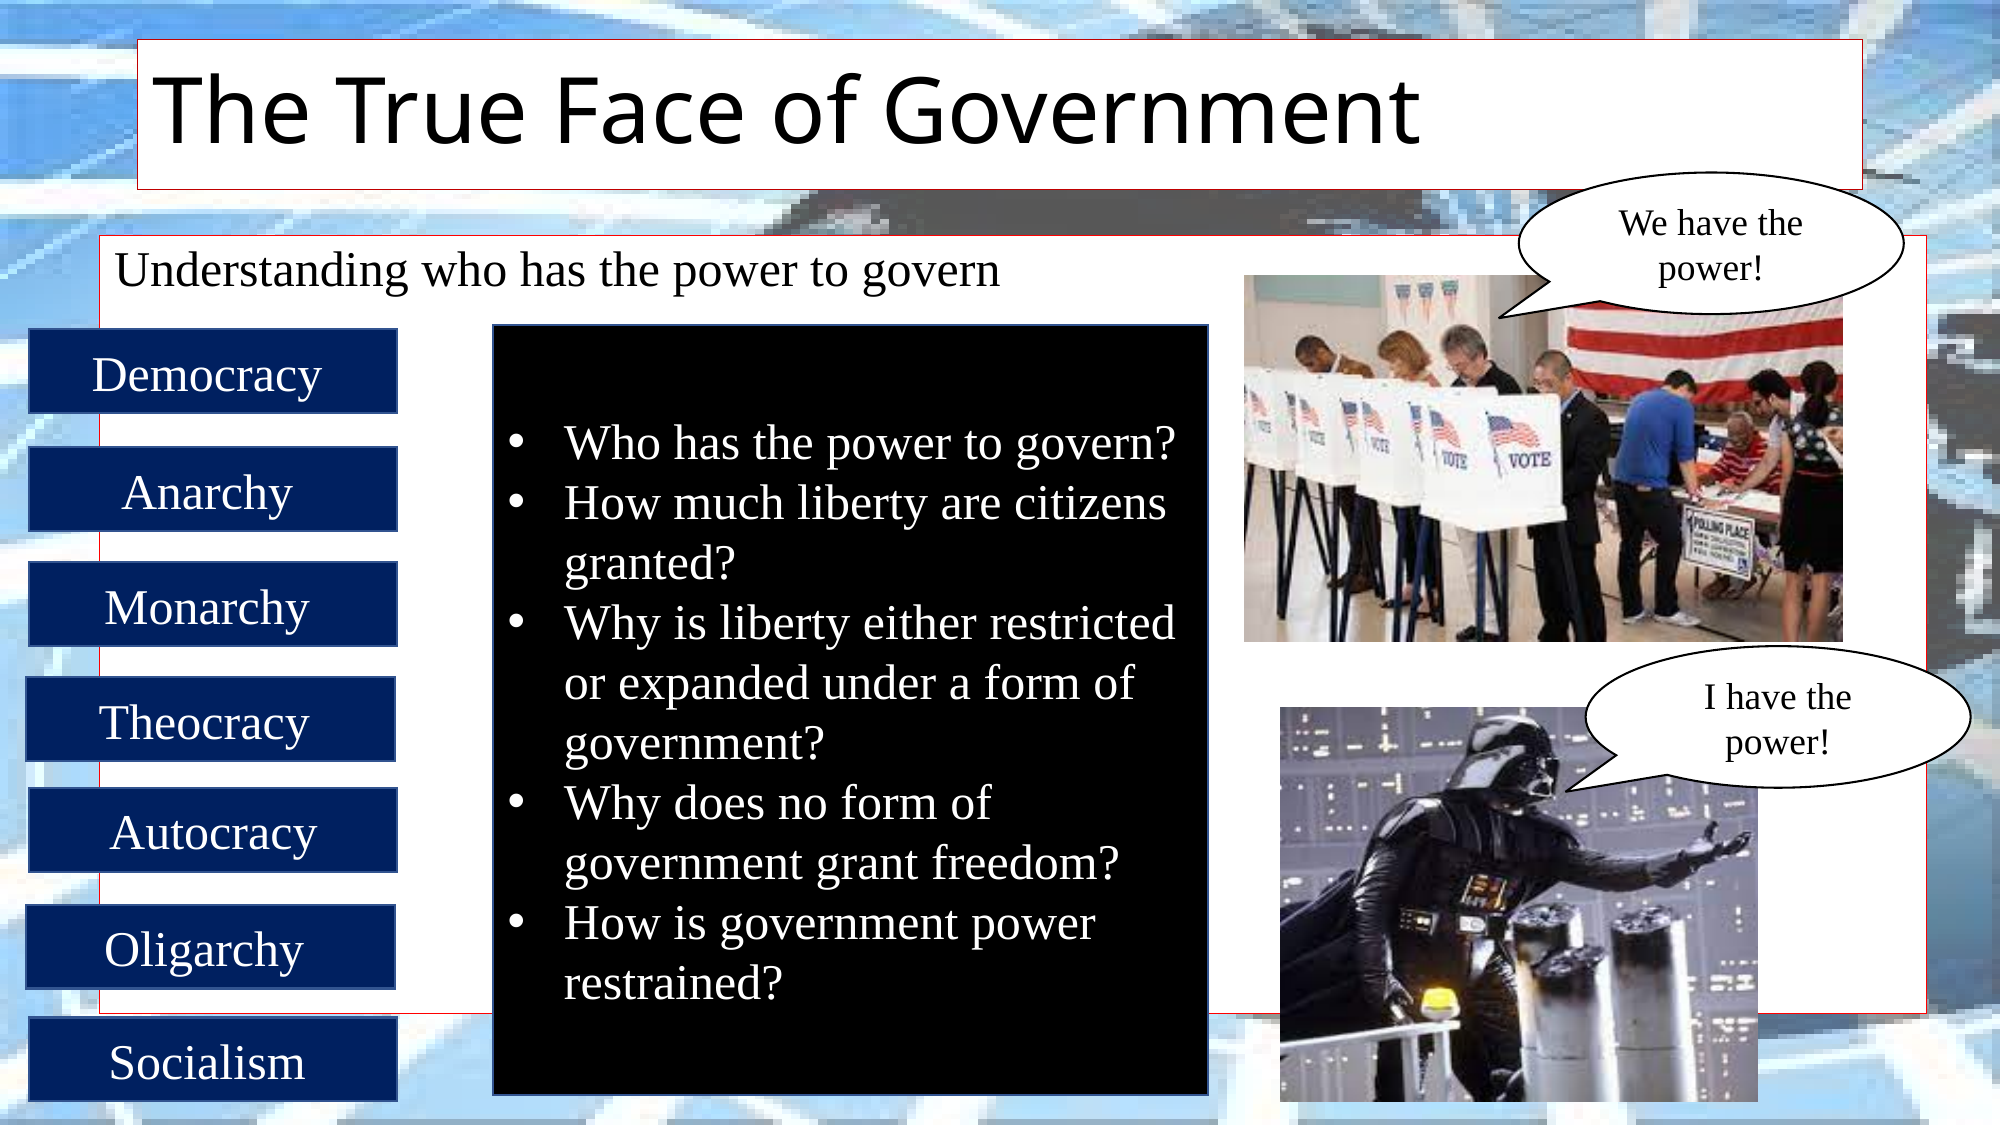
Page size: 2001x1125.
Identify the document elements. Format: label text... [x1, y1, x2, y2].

text_box Socialism [28, 1016, 398, 1102]
text_box I have the power! [1586, 645, 1972, 789]
picture [1244, 275, 1843, 642]
text_box Democracy [28, 328, 398, 414]
text_box Autocracy [28, 787, 398, 873]
text_box Who has the power to govern? How much liberty are citizens granted? Why is liberty either restricted or expanded under a form of government? Why does no form of government grant freedom? How is government power restrained? [492, 324, 1209, 1096]
text_box We have the power! [1517, 171, 1905, 297]
picture [1280, 707, 1758, 1102]
list Understanding who has the power to govern [99, 235, 1927, 1014]
text_box Oligarchy [25, 904, 396, 990]
title The True Face of Government [137, 39, 1863, 190]
text_box Theocracy [25, 676, 396, 762]
text_box Monarchy [28, 561, 398, 647]
text_box Anarchy [28, 446, 398, 532]
